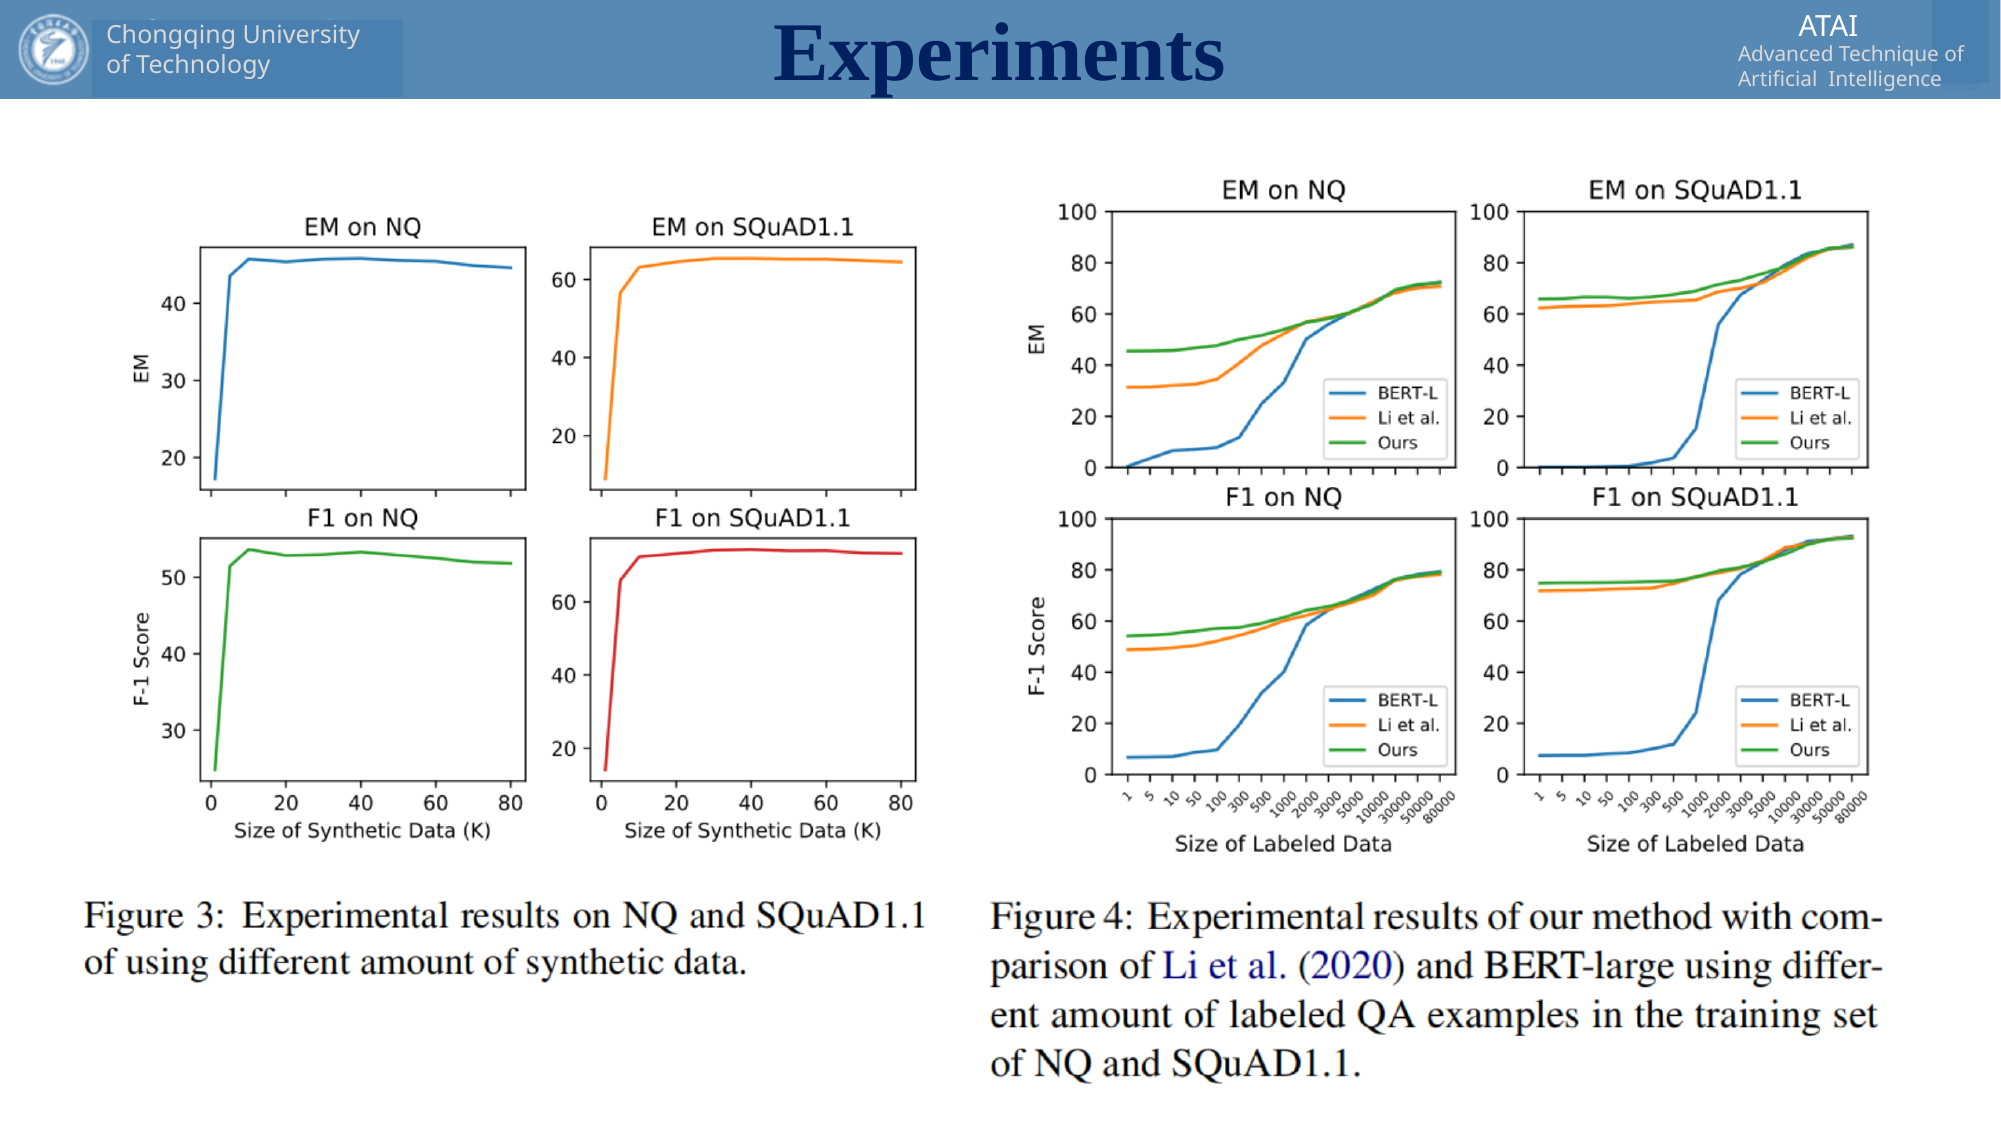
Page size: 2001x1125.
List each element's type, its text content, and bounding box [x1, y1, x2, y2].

picture [64, 212, 938, 986]
picture [1932, 0, 1989, 83]
picture [985, 170, 1892, 1093]
title Experiments [137, 14, 1863, 94]
picture [92, 20, 403, 97]
